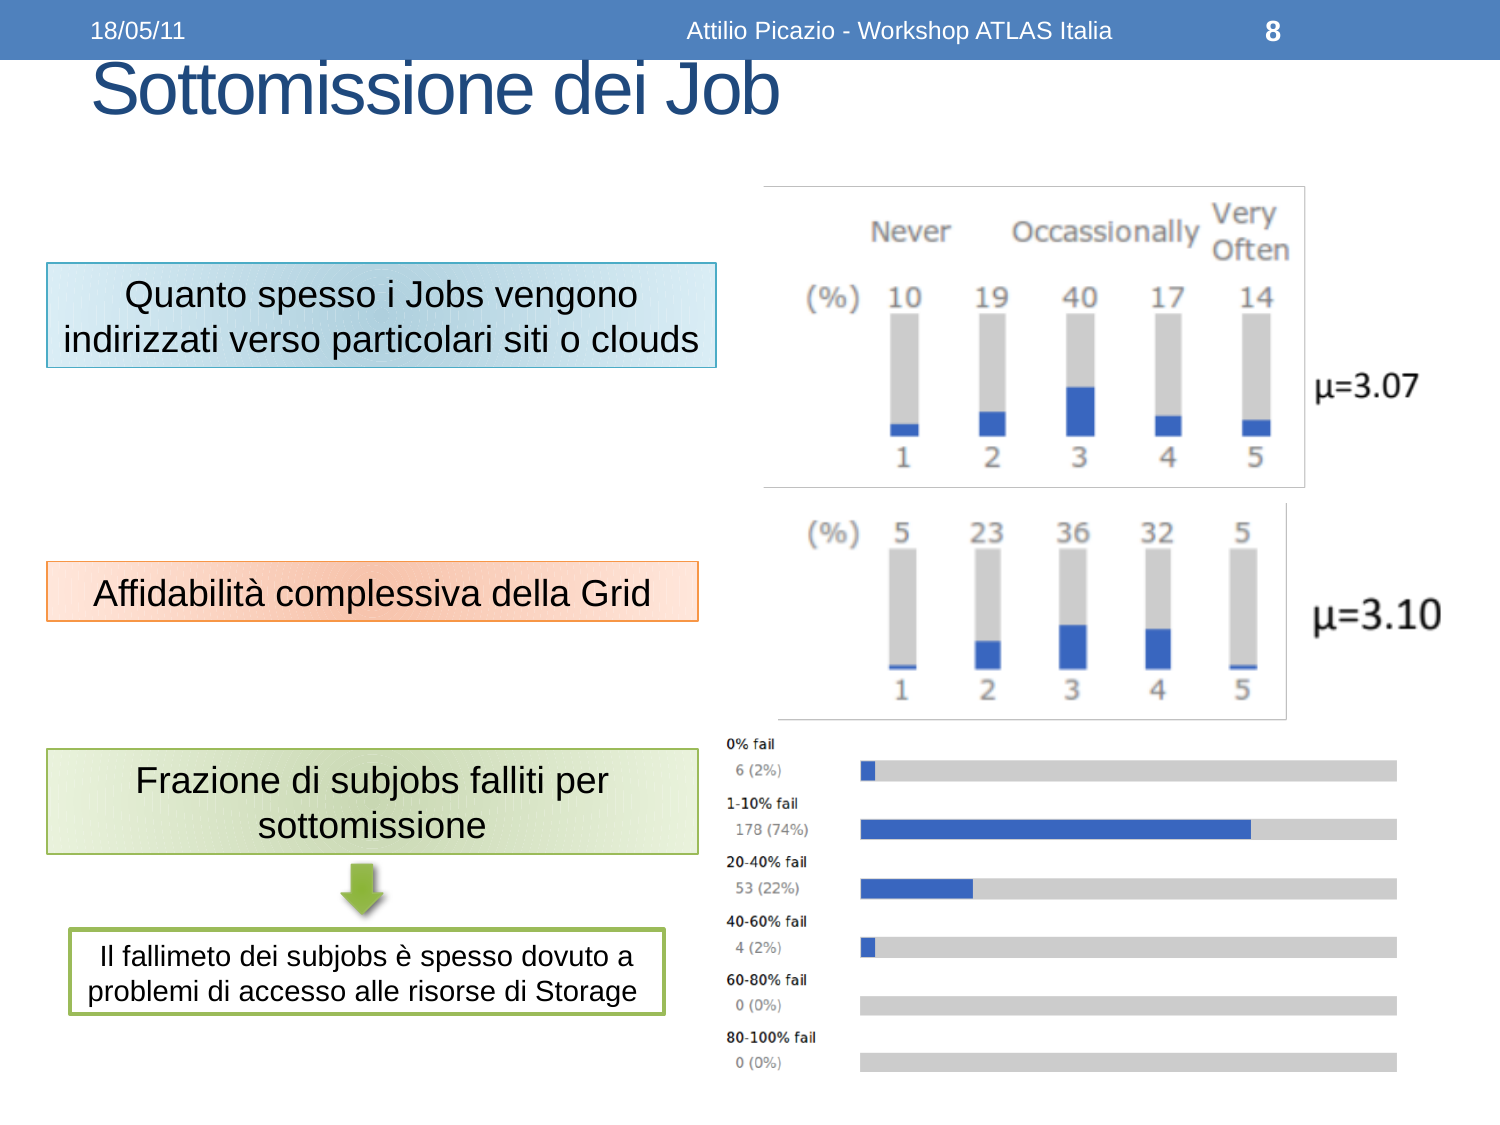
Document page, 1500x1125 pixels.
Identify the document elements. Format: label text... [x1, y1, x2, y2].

picture [763, 163, 1431, 496]
text_box Affidabilità complessiva della Grid [46, 561, 699, 622]
picture [715, 502, 1467, 1086]
slide_number 8 [1250, 3, 1425, 57]
text_box [340, 863, 384, 915]
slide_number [75, 3, 550, 57]
text_box Quanto spesso i Jobs vengono indirizzati verso particolari siti o clouds [46, 262, 717, 368]
text_box Frazione di subjobs falliti per sottomissione [46, 748, 699, 855]
title Sottomissione dei Job [75, 24, 1425, 146]
footer Attilio Picazio - Workshop ATLAS Italia [562, 3, 1238, 57]
text_box Il fallimeto dei subjobs è spesso dovuto a problemi di accesso alle risorse di Storage [68, 927, 666, 1016]
